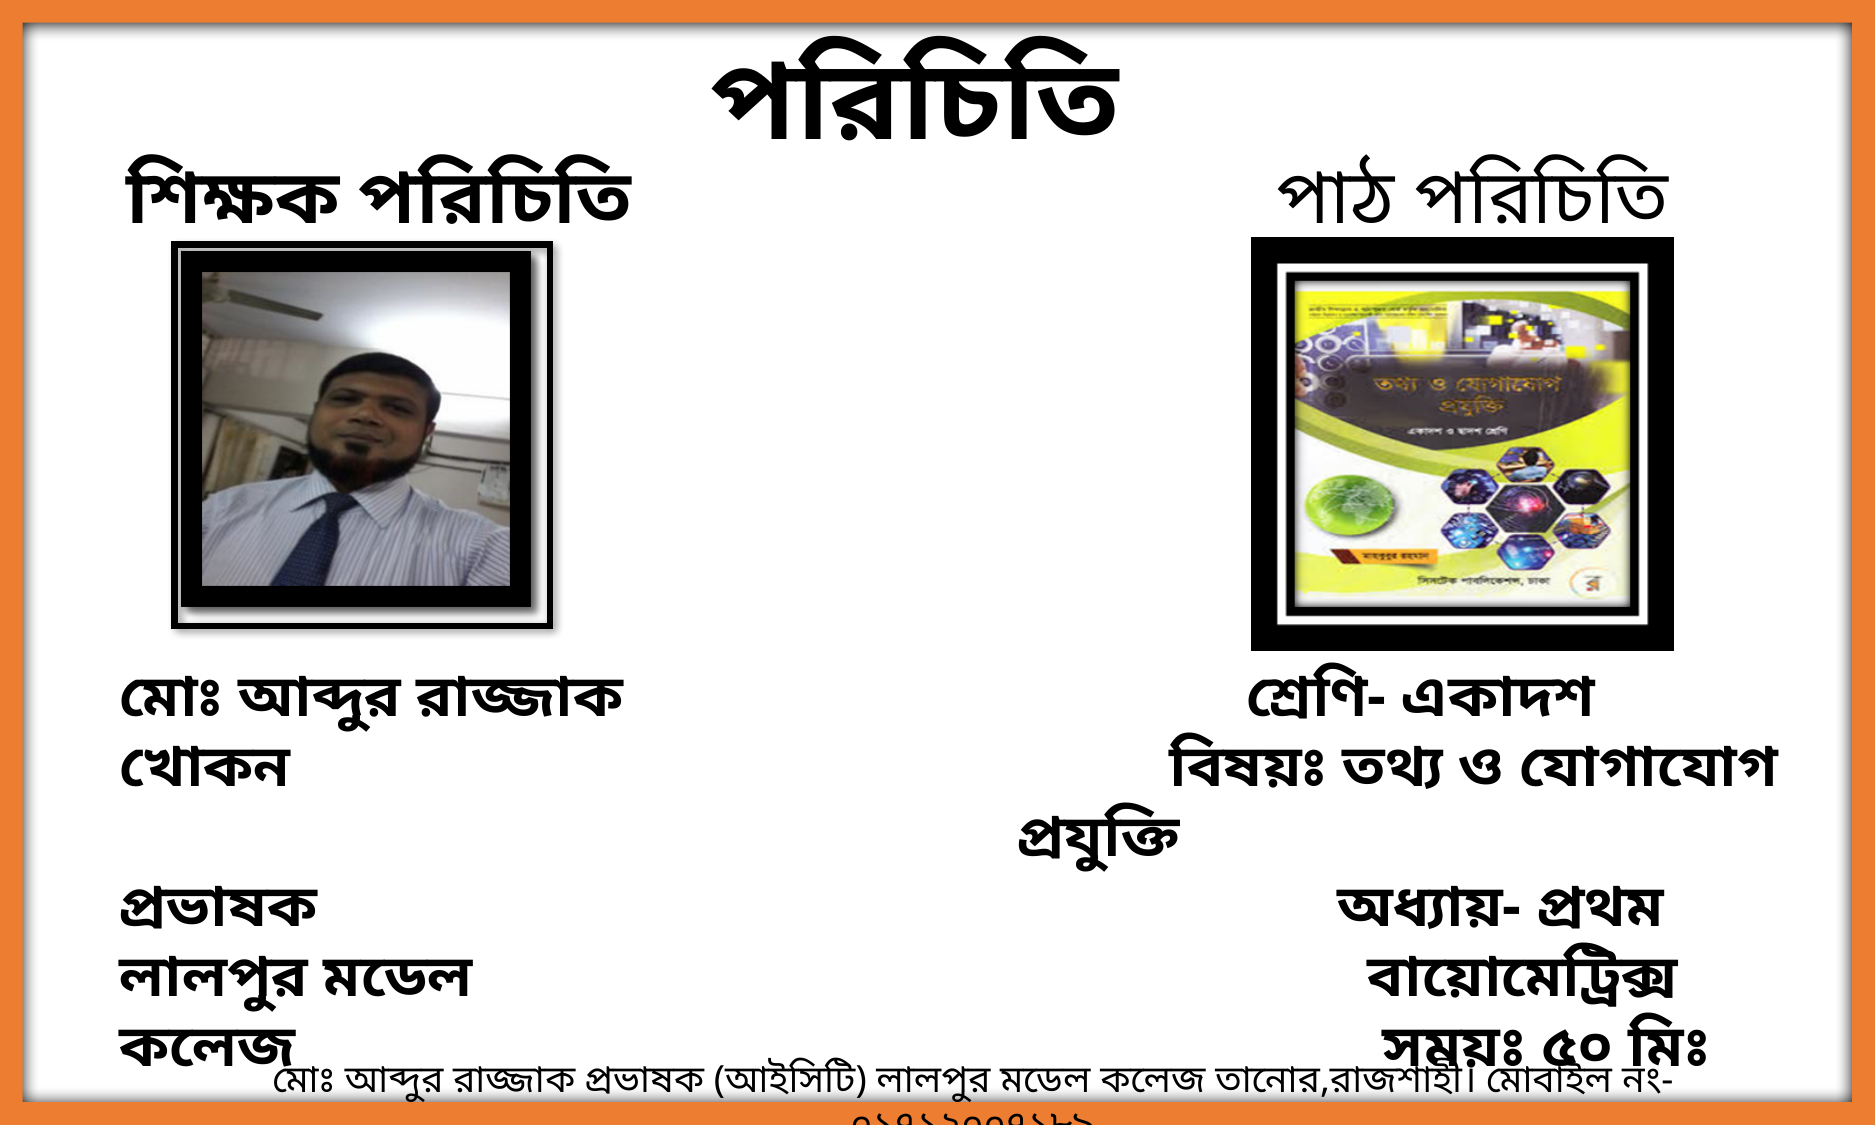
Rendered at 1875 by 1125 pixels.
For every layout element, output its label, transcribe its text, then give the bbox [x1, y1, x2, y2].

text_box শিক্ষক পরিচিতি [111, 141, 666, 247]
text_box মোঃ আব্দুর রাজ্জাক খোকন প্রভাষক লালপুর মডেল কলেজ তানোর,রাজশাহী। মোবাইল নং-০১৭১২০০৭১৮৯ [104, 650, 677, 1125]
text_box পাঠ পরিচিতি [1262, 141, 1684, 247]
text_box পরিচিতি [695, 19, 1134, 170]
picture [177, 247, 547, 623]
text_box শ্রেণি- একাদশ বিষয়ঃ তথ্য ও যোগাযোগ প্রযুক্তি অধ্যায়- প্রথম বায়োমেট্রিক্স সময়ঃ ৫০ মিঃ [1002, 650, 1855, 1086]
picture [1251, 237, 1674, 651]
